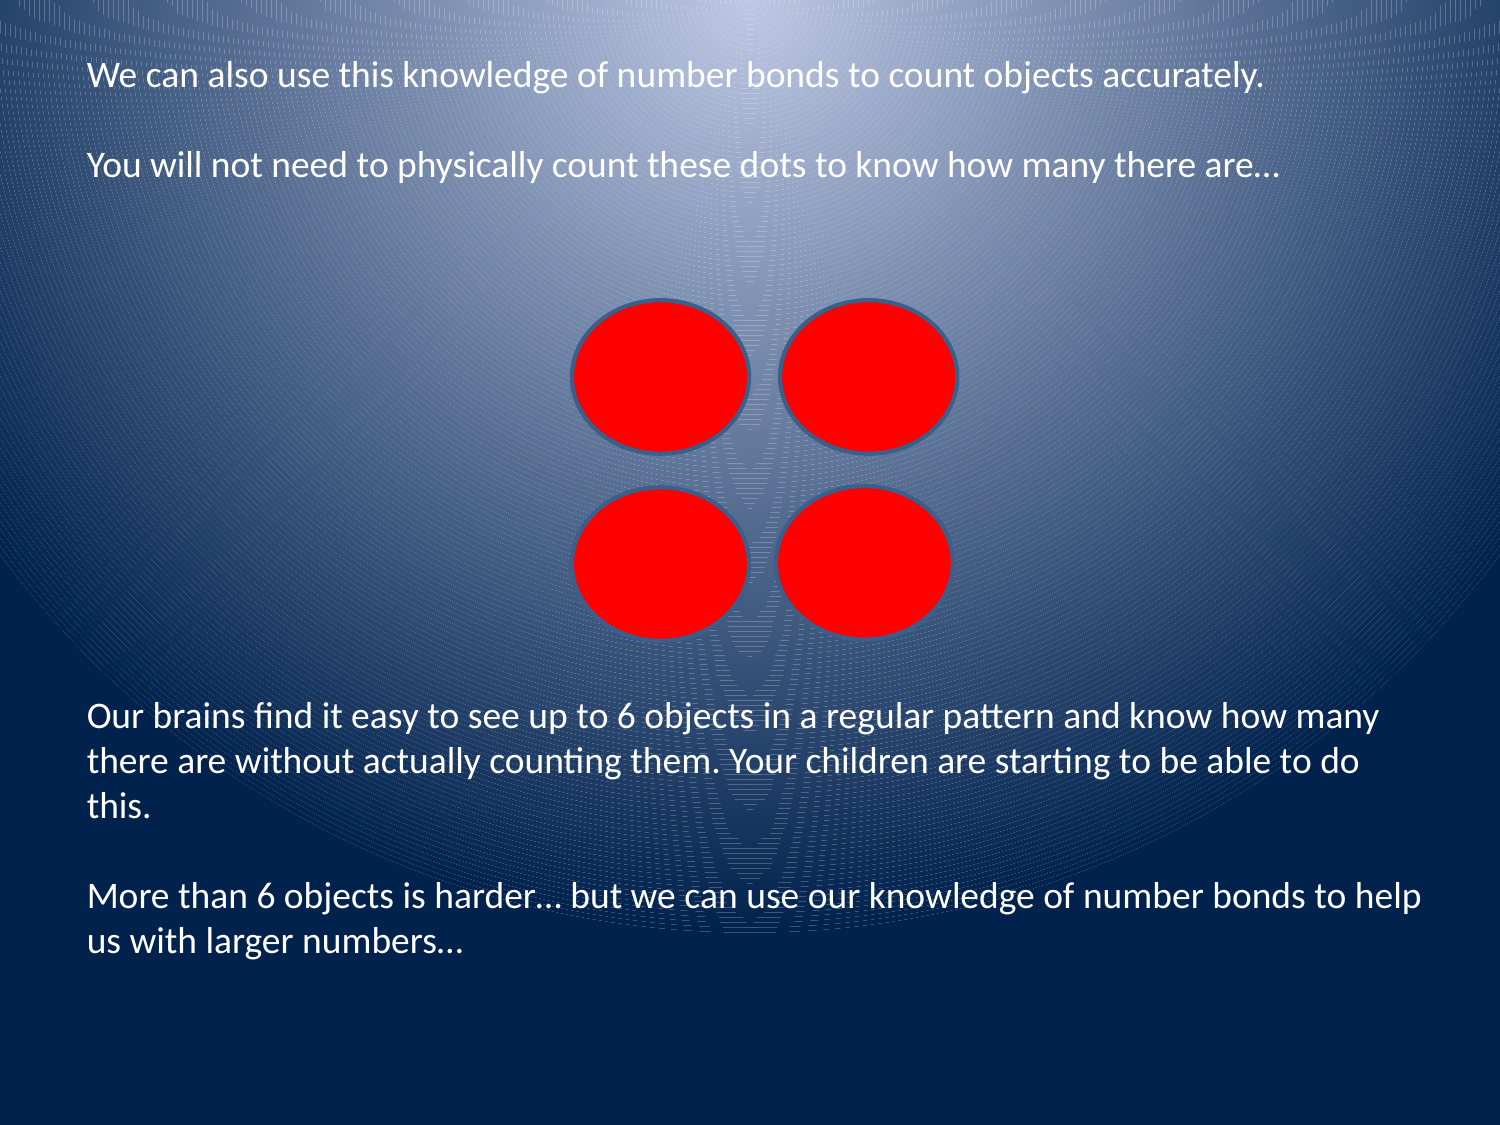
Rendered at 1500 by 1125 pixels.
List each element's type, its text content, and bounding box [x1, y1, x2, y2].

text_box [773, 483, 956, 642]
text_box Our brains find it easy to see up to 6 objects in a regular pattern and know how many there are without actually counting them. Your children are starting to be able to do this. More than 6 objects is harder… but we can use our knowledge of number bonds to help us with larger numbers… [72, 683, 1447, 969]
text_box [569, 298, 752, 456]
text_box [569, 485, 752, 643]
text_box We can also use this knowledge of number bonds to count objects accurately. You will not need to physically count these dots to know how many there are… [72, 42, 1431, 192]
text_box [777, 298, 960, 456]
